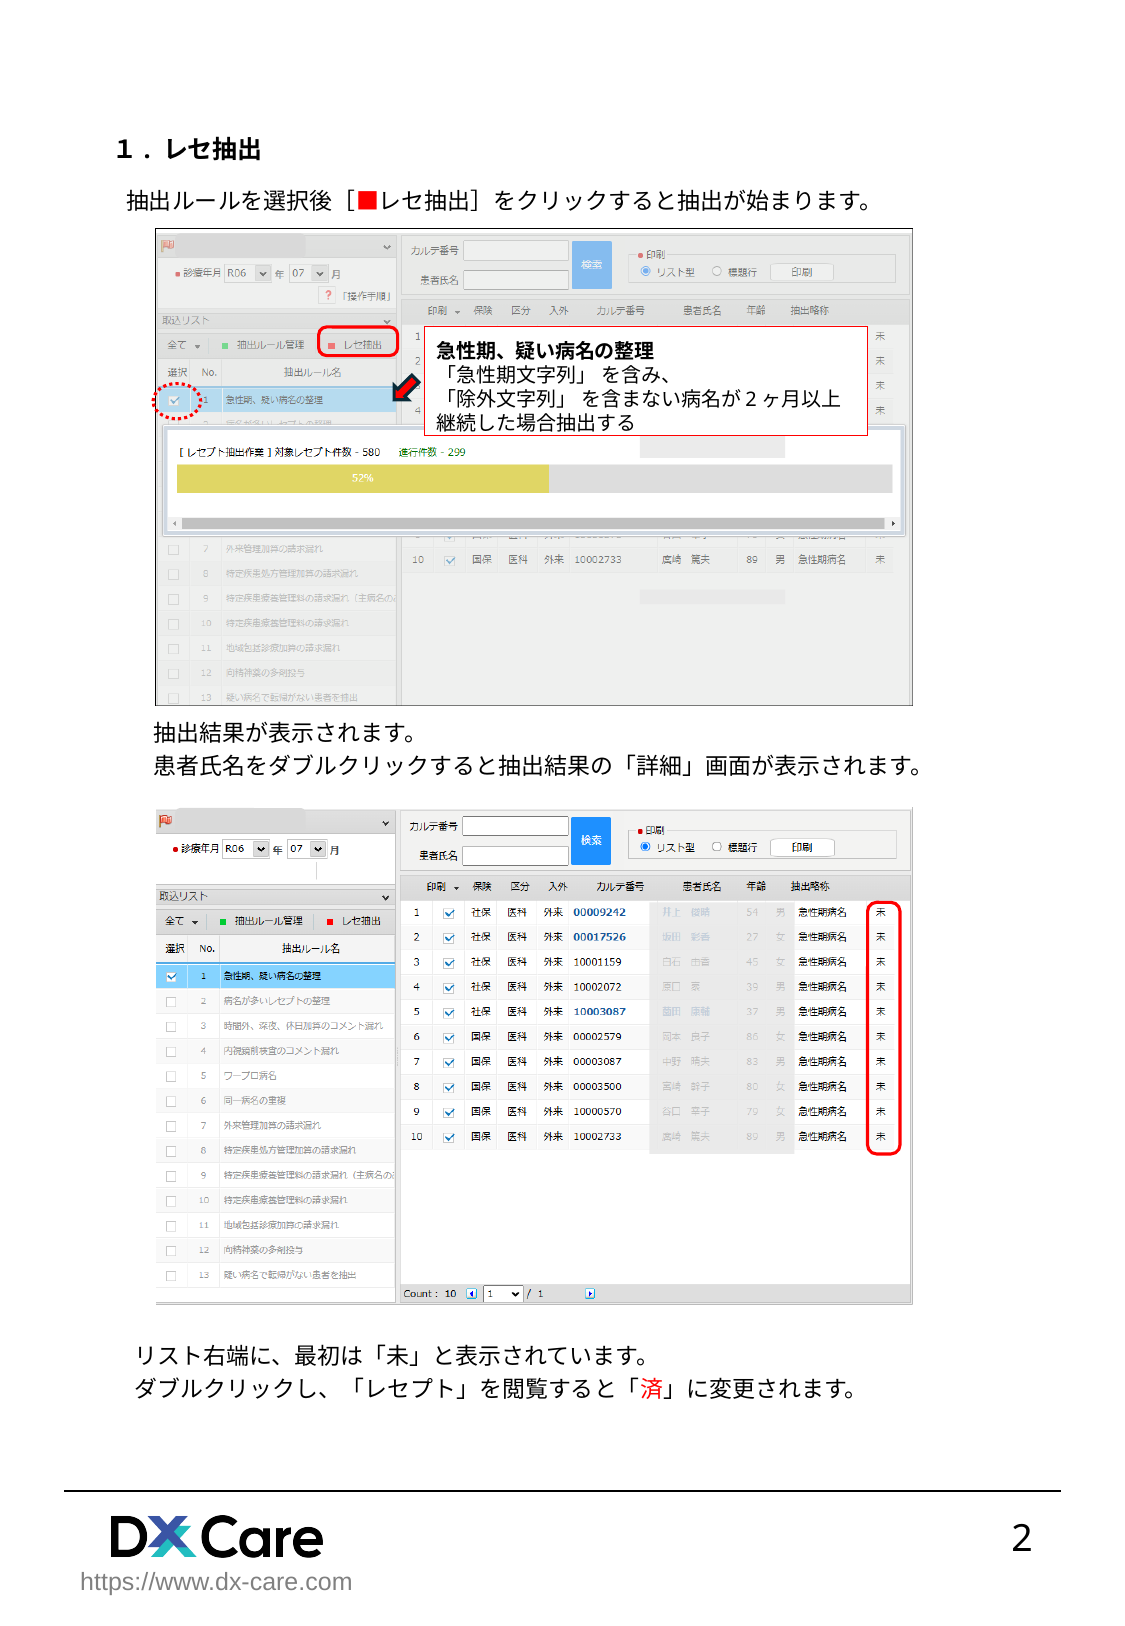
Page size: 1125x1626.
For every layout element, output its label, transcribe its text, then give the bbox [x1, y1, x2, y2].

picture [154, 227, 913, 706]
text_box １. レセ抽出 [18, 117, 1076, 171]
slide_number 111 [794, 1506, 1048, 1593]
text_box 抽出ルールを選択後［■レセ抽出］をクリックすると抽出が始まります。 [111, 172, 997, 222]
text_box リスト右端に、最初は「未」と表示されています。 ダブルクリックし、「レセプト」を閲覧すると「済」に変更されます。 [119, 1328, 1006, 1410]
picture [111, 1515, 323, 1558]
text_box 抽出結果が表示されます。 患者氏名をダブルクリックすると抽出結果の「詳細」画面が表示されます。 [139, 706, 1026, 787]
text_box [154, 805, 913, 1306]
